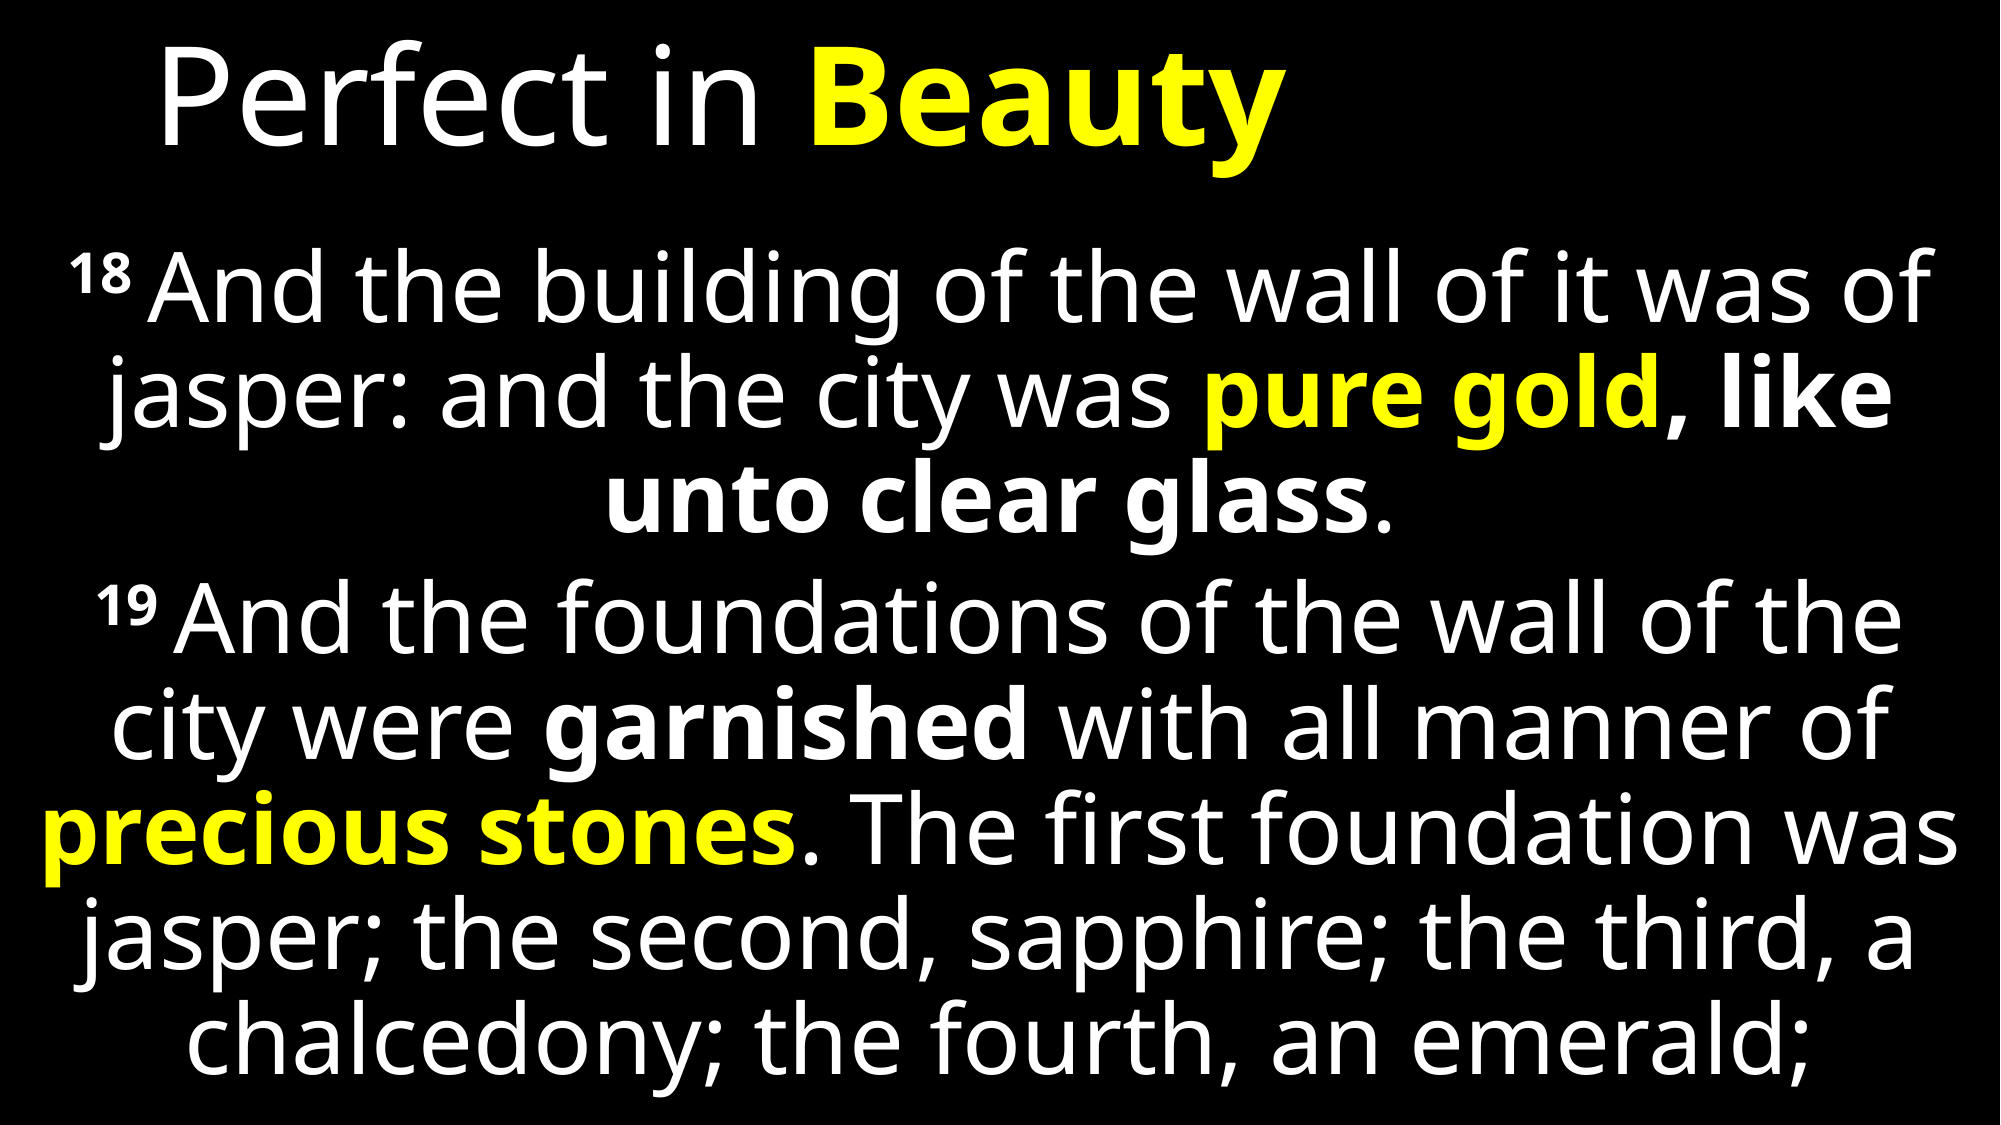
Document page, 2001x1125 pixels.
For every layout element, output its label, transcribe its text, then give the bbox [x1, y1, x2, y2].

list 18 And the building of the wall of it was of jasper: and the city was pure gold, like unto clear glass. 19 And the foundations of the wall of the city were garnished with all manner of precious stones. The first foundation was jasper; the second, sapphire; the third, a chalcedony; the fourth, an emerald; [0, 230, 2000, 1125]
title Perfect in Beauty [137, 19, 1863, 183]
